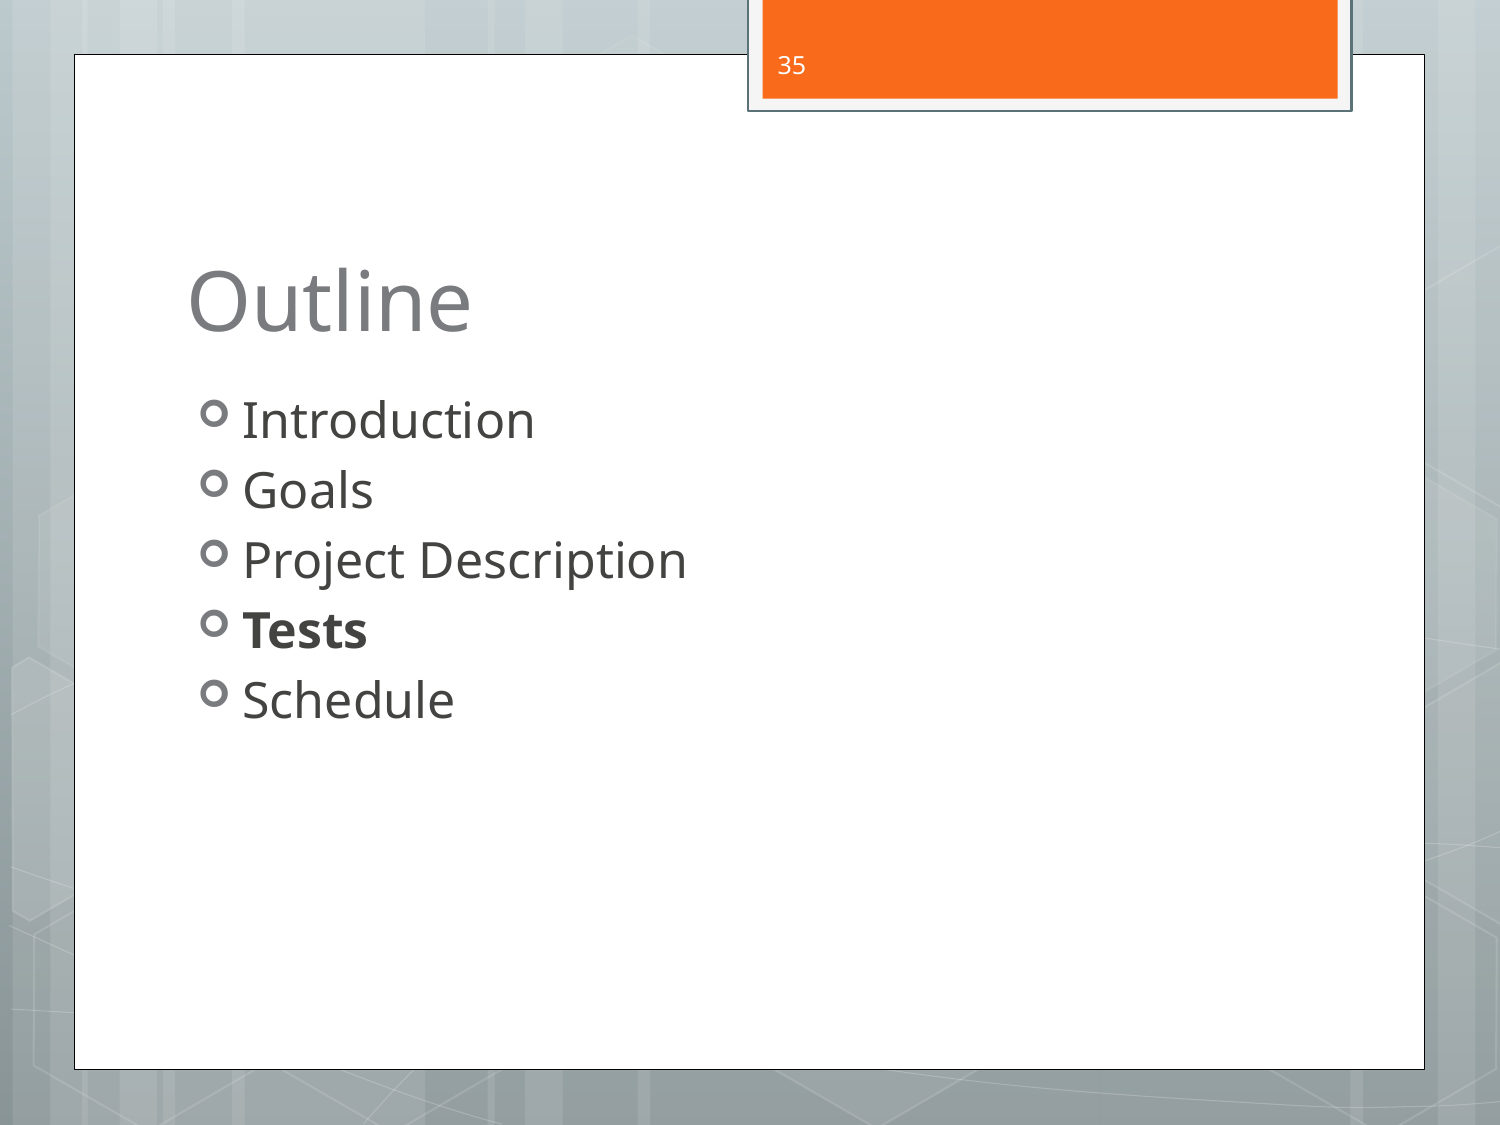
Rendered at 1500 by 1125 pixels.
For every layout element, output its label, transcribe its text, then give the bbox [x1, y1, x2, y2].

list Introduction Goals Project Description Tests Schedule [171, 381, 1283, 957]
title Outline [171, 168, 1324, 357]
slide_number 35 [762, 36, 982, 97]
